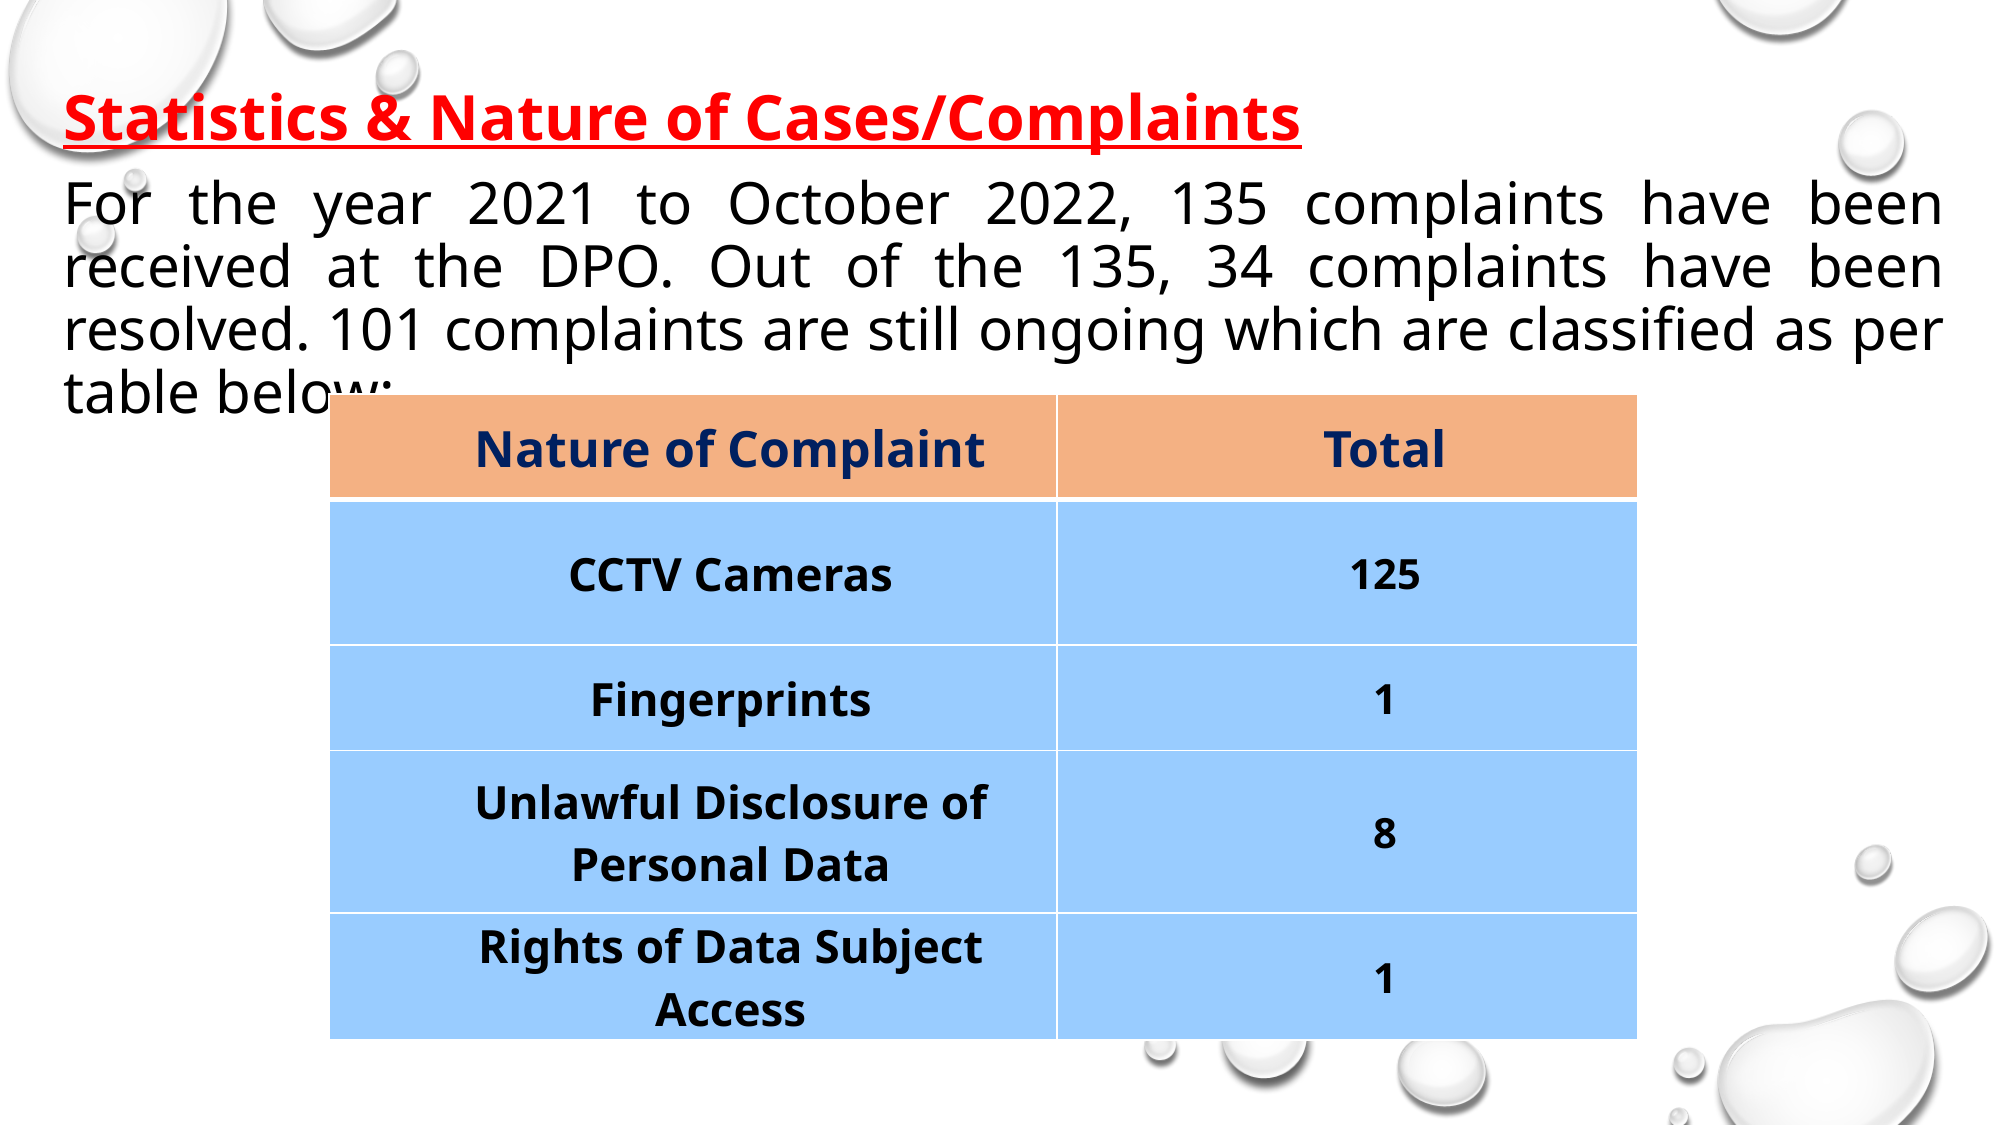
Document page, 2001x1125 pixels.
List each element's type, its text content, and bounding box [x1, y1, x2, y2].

table_cell Unlawful Disclosure of Personal Data [330, 751, 1056, 912]
table_cell 125 [1058, 502, 1637, 644]
table_cell CCTV Cameras [330, 502, 1056, 644]
picture [0, 0, 2000, 1125]
table_header Nature of Complaint [330, 395, 1056, 497]
table_cell 8 [1058, 751, 1637, 912]
list Statistics & Nature of Cases/Complaints For the year 2021 to October 2022, 135 complaints have been received at the DPO. Out of the 135, 34 complaints have been resolved. 101 complaints are still ongoing which are classified as per table below: [48, 78, 1960, 1058]
table_header Total [1058, 395, 1637, 497]
table_cell 1 [1058, 646, 1637, 750]
table_cell 1 [1058, 914, 1637, 1039]
table_cell Rights of Data Subject Access [330, 914, 1056, 1039]
table_cell Fingerprints [330, 646, 1056, 750]
